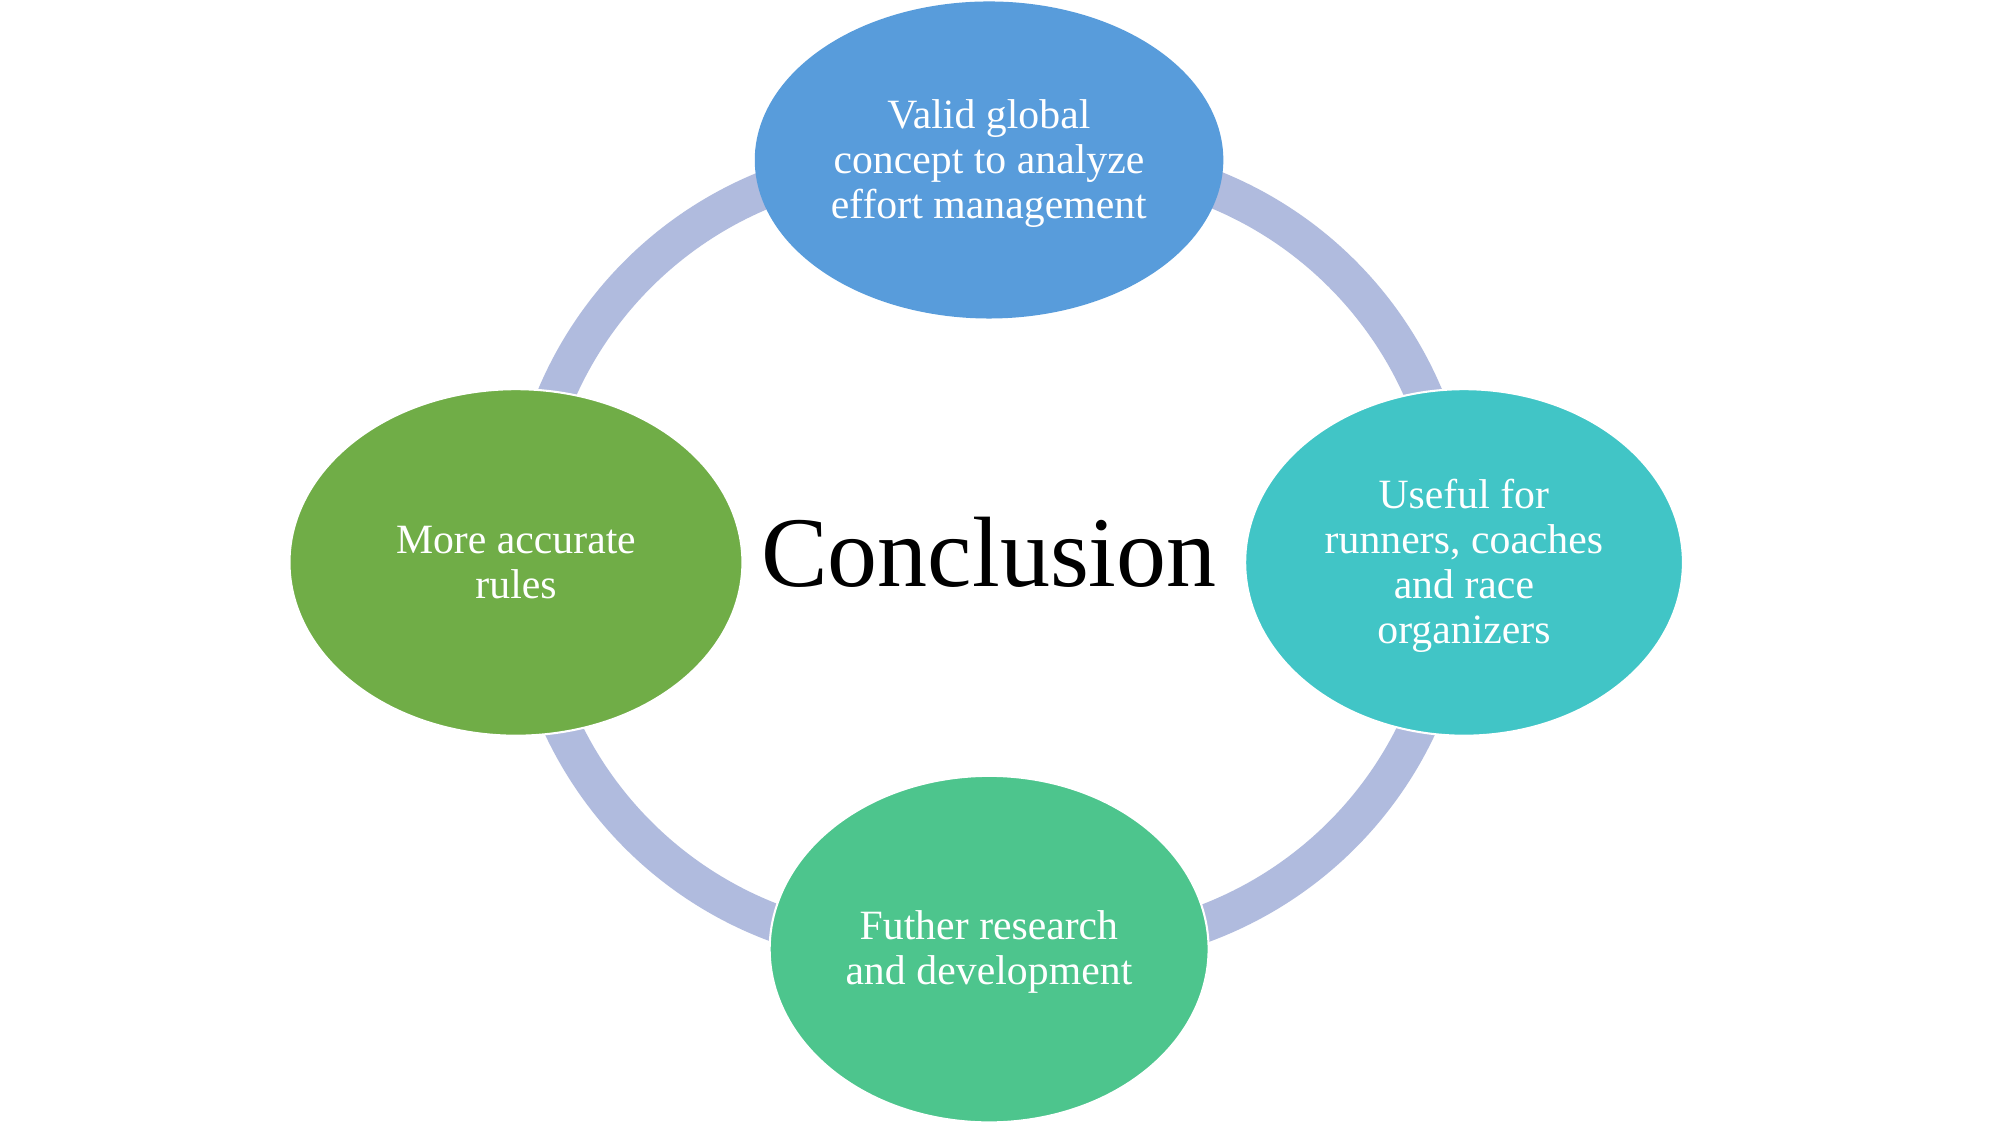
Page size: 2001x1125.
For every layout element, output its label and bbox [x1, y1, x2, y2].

list [0, 37, 1971, 1088]
